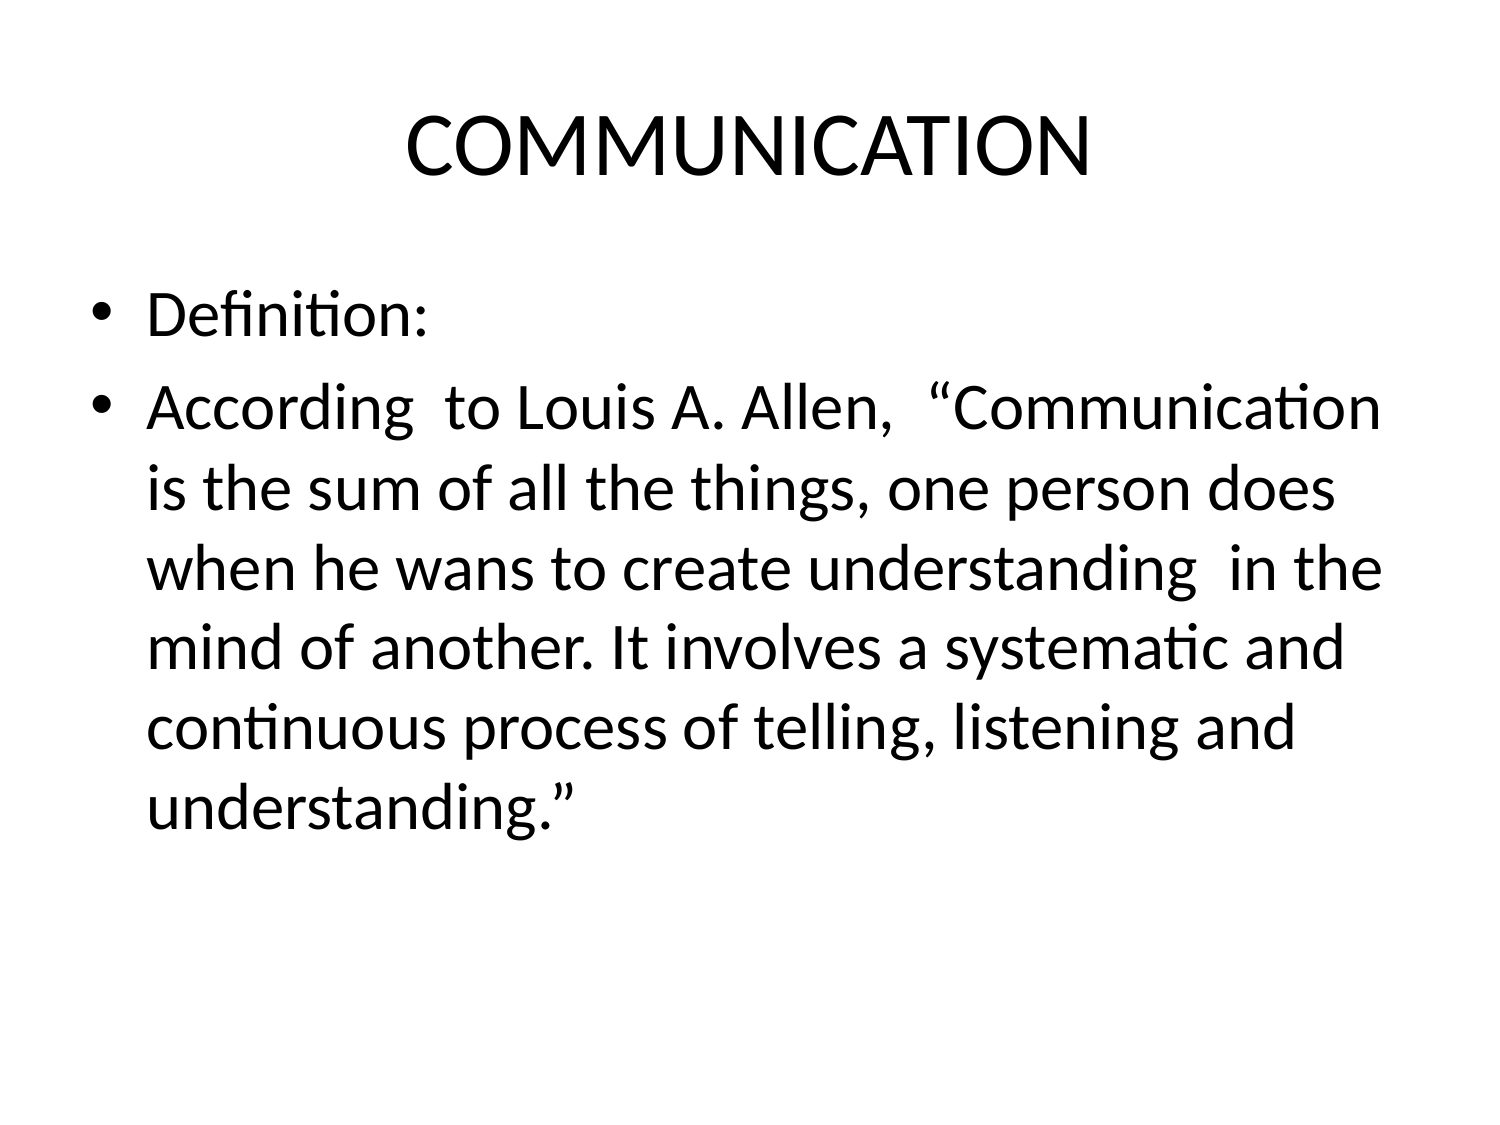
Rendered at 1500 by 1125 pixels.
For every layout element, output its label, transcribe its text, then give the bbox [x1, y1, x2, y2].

list Definition: According to Louis A. Allen, “Communication is the sum of all the things, one person does when he wans to create understanding in the mind of another. It involves a systematic and continuous process of telling, listening and understanding.” [75, 262, 1425, 1005]
title COMMUNICATION [75, 45, 1425, 233]
